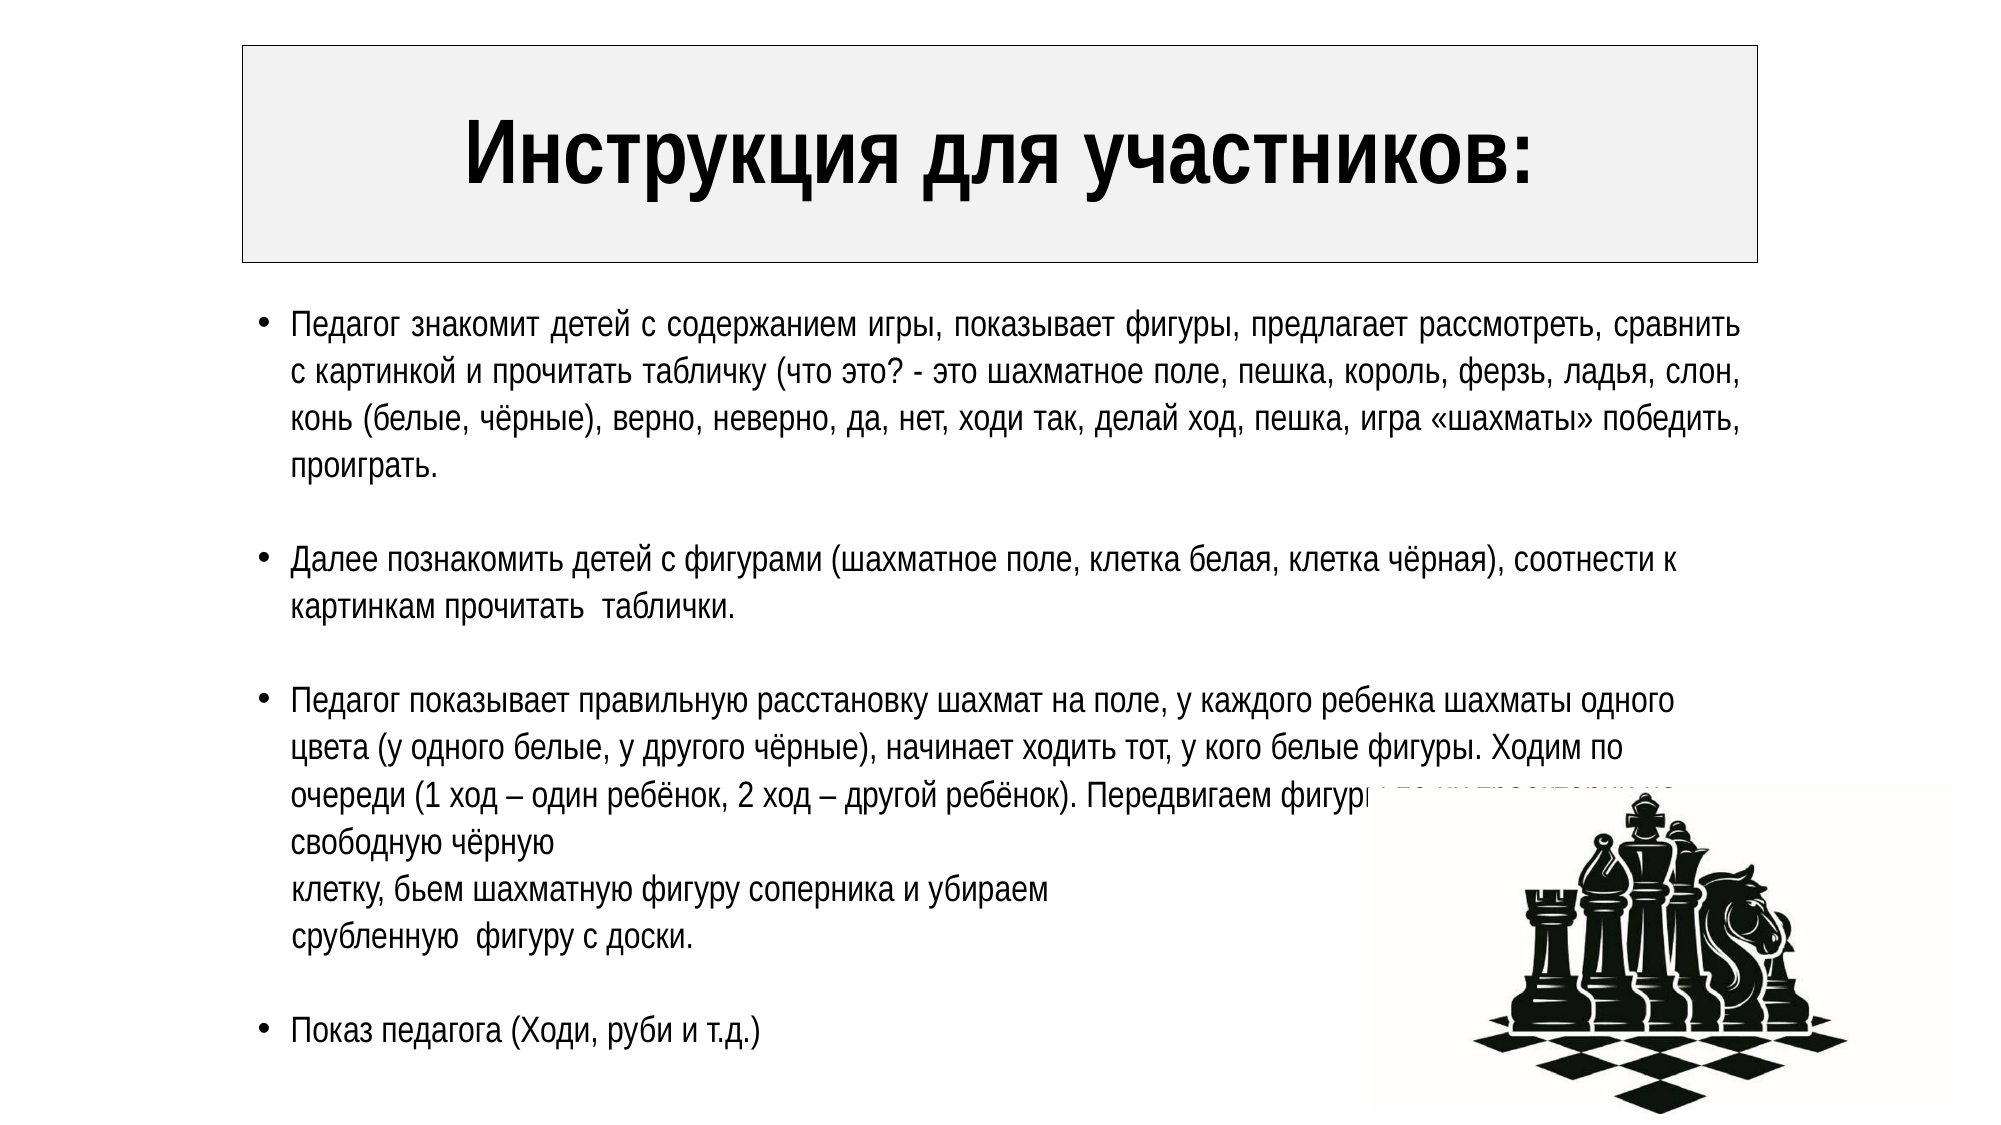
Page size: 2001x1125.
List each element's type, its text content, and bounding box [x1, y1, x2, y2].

list Педагог знакомит детей с содержанием игры, показывает фигуры, предлагает рассмотреть, сравнить с картинкой и прочитать табличку (что это? - это шахматное поле, пешка, король, ферзь, ладья, слон, конь (белые, чёрные), верно, неверно, да, нет, ходи так, делай ход, пешка, игра «шахматы» победить, проиграть. Далее познакомить детей с фигурами (шахматное поле, клетка белая, клетка чёрная), соотнести к картинкам прочитать таблички. Педагог показывает правильную расстановку шахмат на поле, у каждого ребенка шахматы одного цвета (у одного белые, у другого чёрные), начинает ходить тот, у кого белые фигуры. Ходим по очереди (1 ход – один ребёнок, 2 ход – другой ребёнок). Передвигаем фигуры по их траектории на свободную чёрную клетку, бьем шахматную фигуру соперника и убираем срубленную фигуру с доски. Показ педагога (Ходи, руби и т.д.) [242, 289, 1758, 1059]
title Инструкция для участников: [242, 45, 1758, 263]
picture [1368, 788, 1952, 1114]
